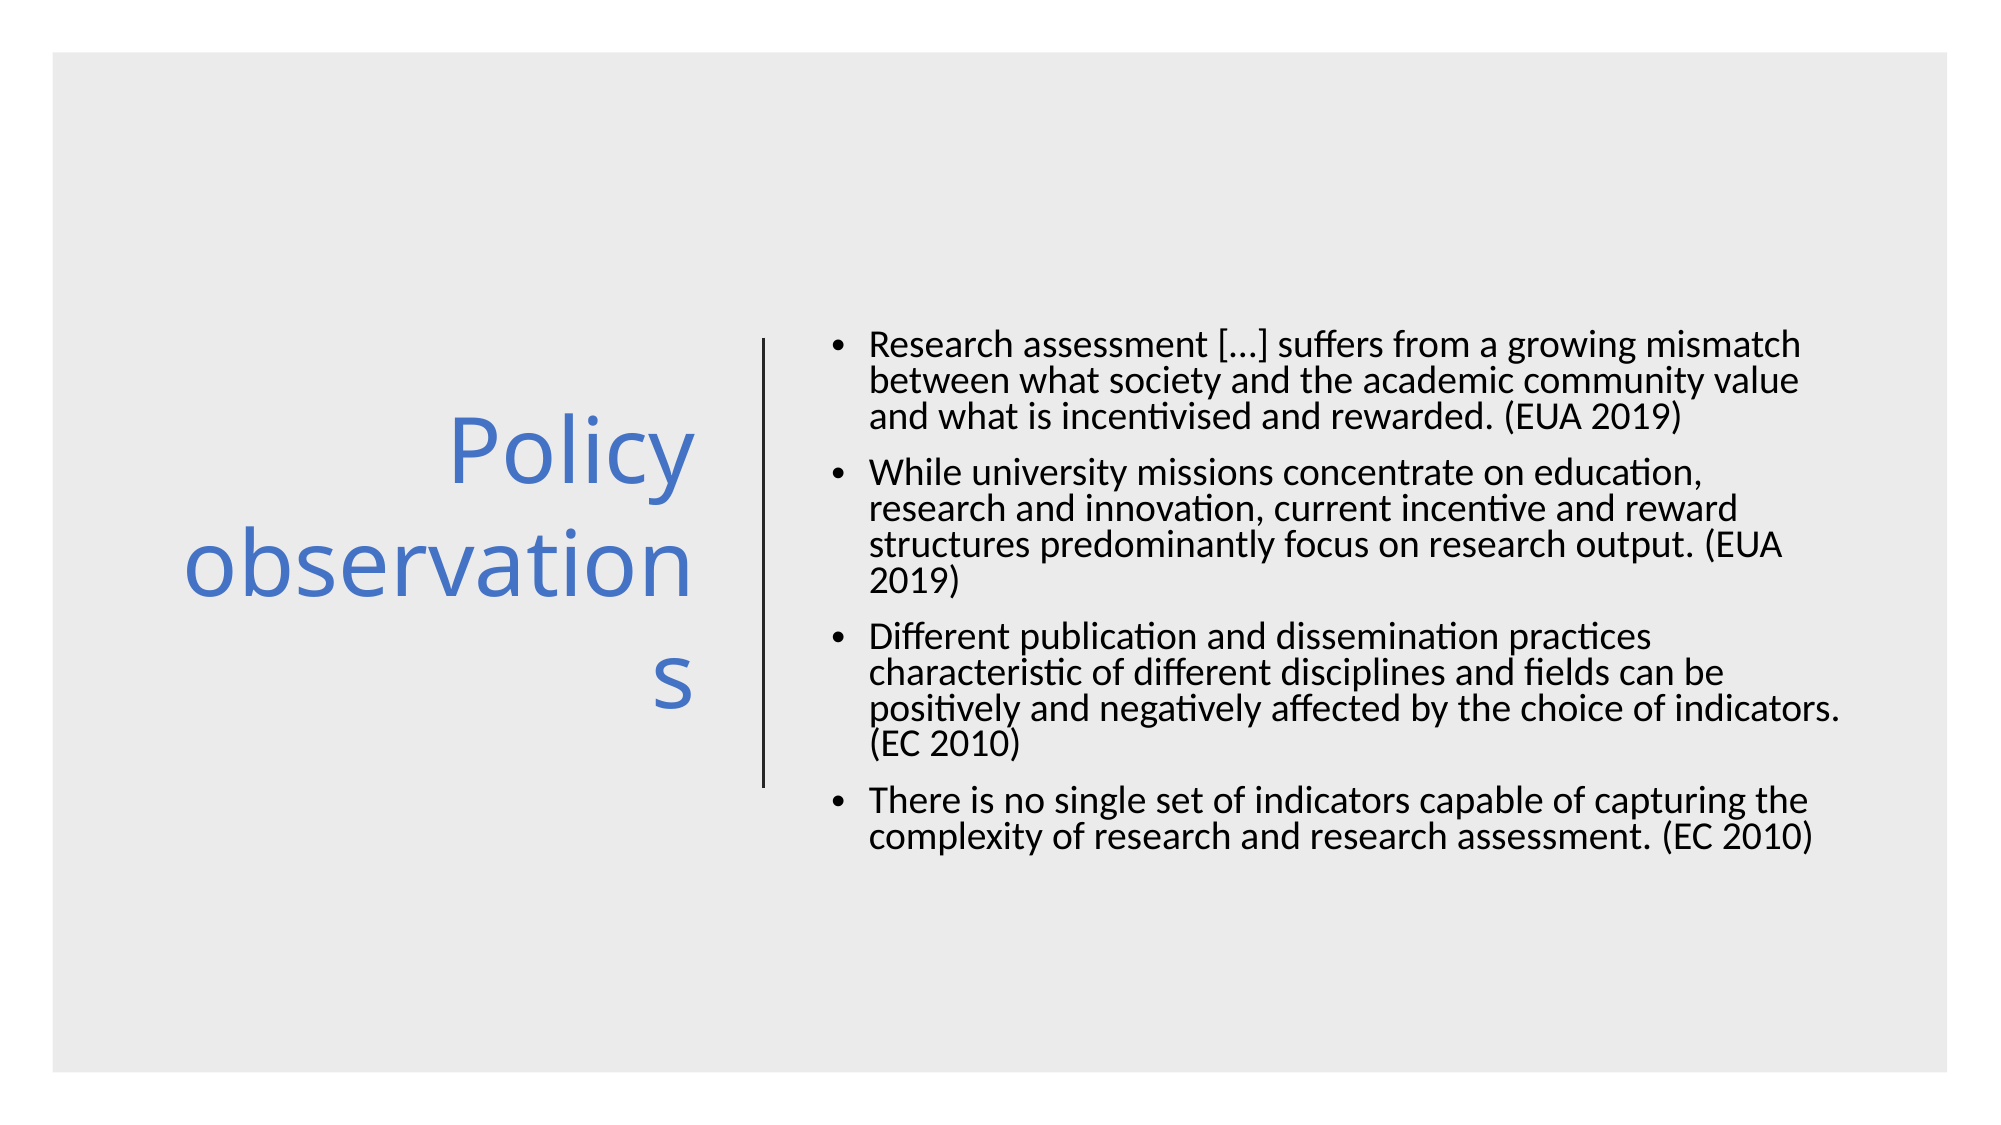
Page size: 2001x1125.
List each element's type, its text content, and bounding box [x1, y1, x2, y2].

text_box [52, 51, 1948, 1073]
list Research assessment […] suffers from a growing mismatch between what society and the academic community value and what is incentivised and rewarded. (EUA 2019) While university missions concentrate on education, research and innovation, current incentive and reward structures predominantly focus on research output. (EUA 2019) Different publication and dissemination practices characteristic of different disciplines and fields can be positively and negatively affected by the choice of indicators. (EC 2010) There is no single set of indicators capable of capturing the complexity of research and research assessment. (EC 2010) [816, 158, 1863, 967]
title Policy observations [137, 158, 711, 967]
